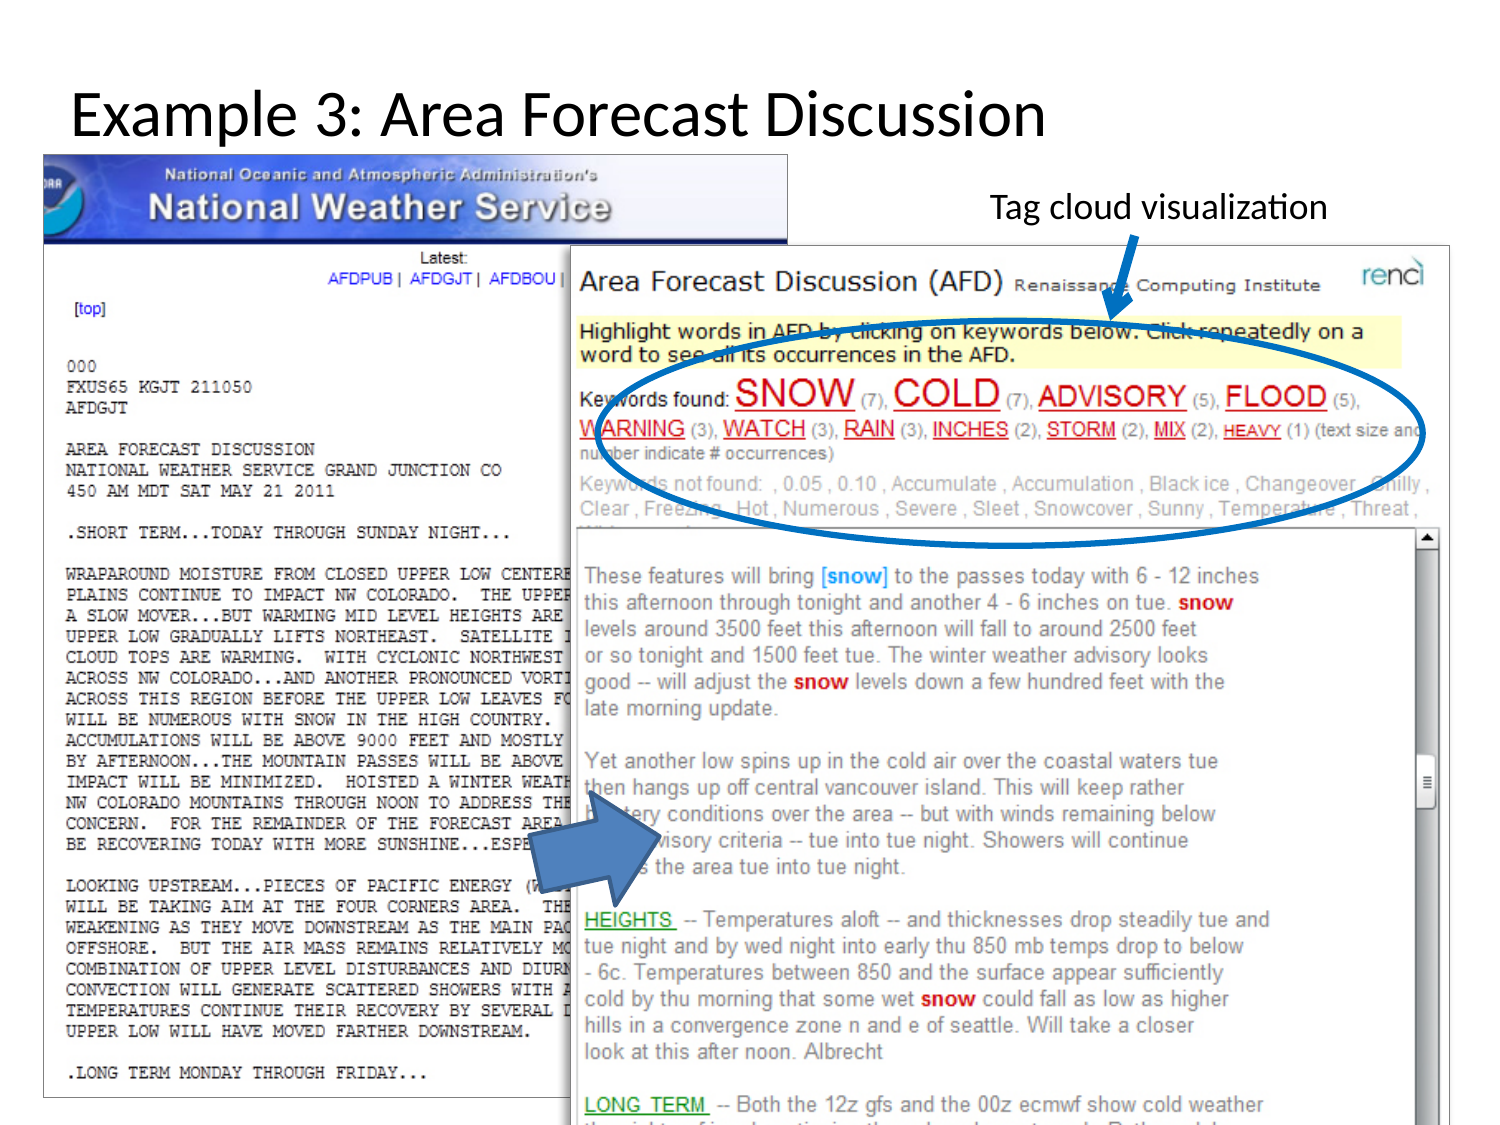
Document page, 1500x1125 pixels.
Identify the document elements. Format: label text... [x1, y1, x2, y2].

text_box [533, 174, 1451, 1125]
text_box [43, 154, 1476, 1098]
text_box Example 3: Area Forecast Discussion [55, 62, 1063, 153]
